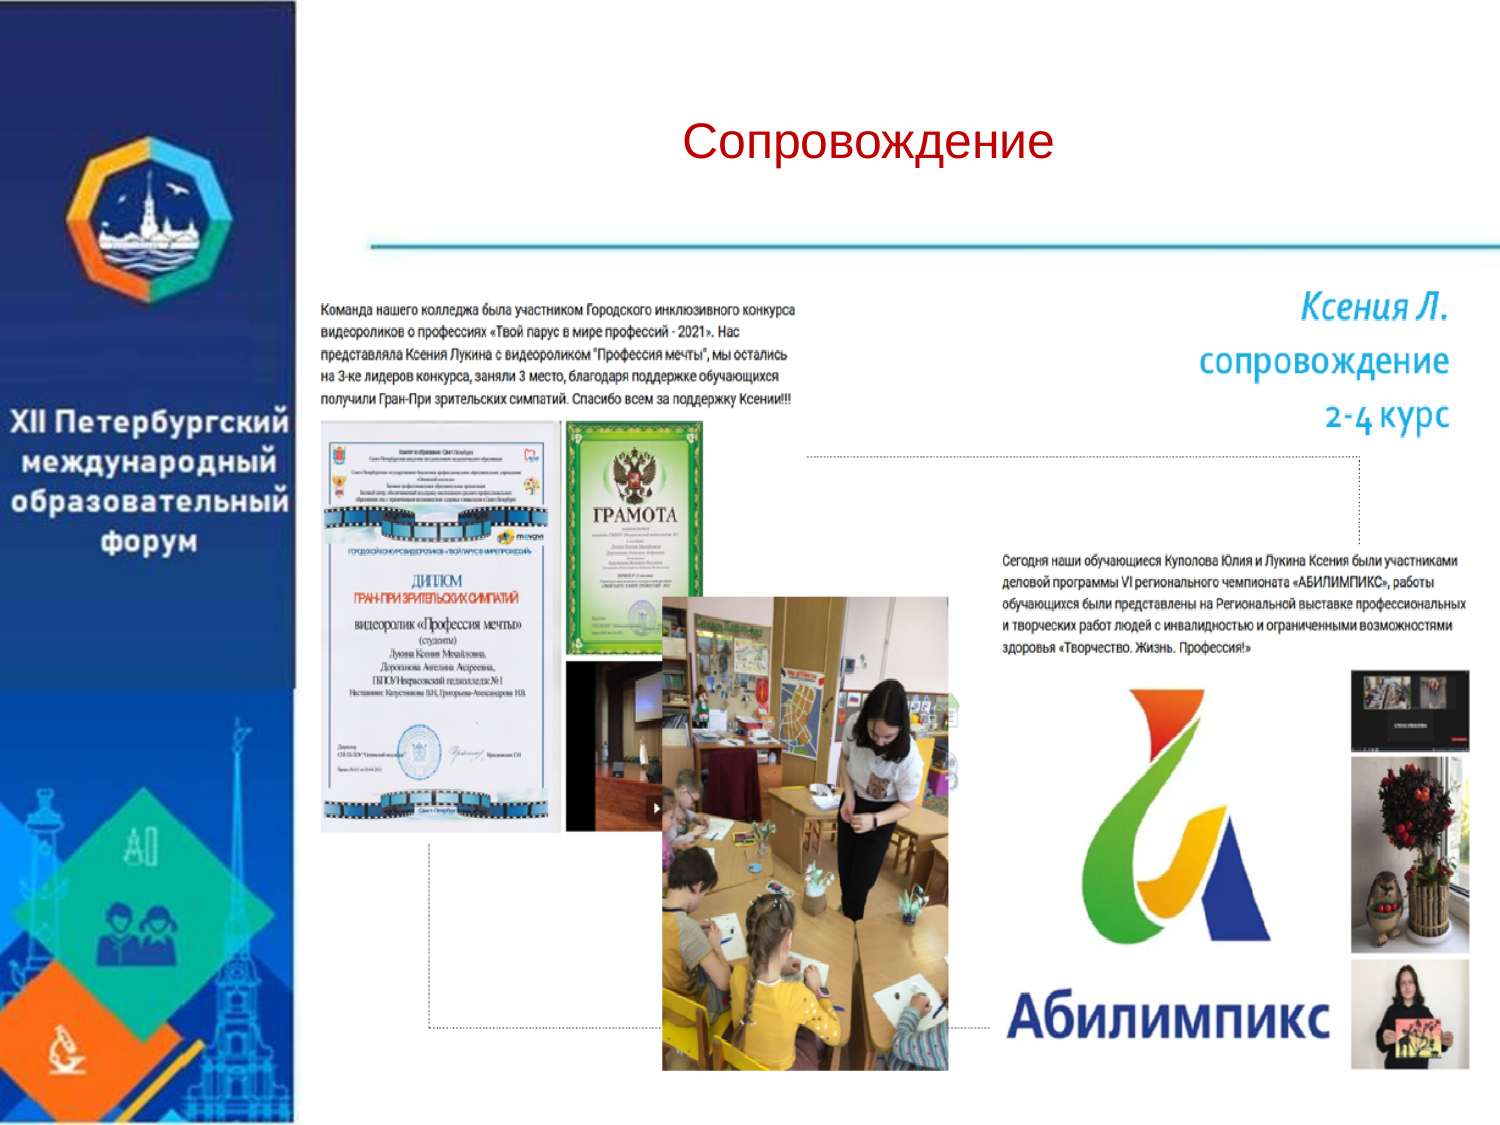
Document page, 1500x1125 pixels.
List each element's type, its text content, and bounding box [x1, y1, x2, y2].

picture [0, 0, 1500, 1125]
title Сопровождение [312, 45, 1425, 233]
